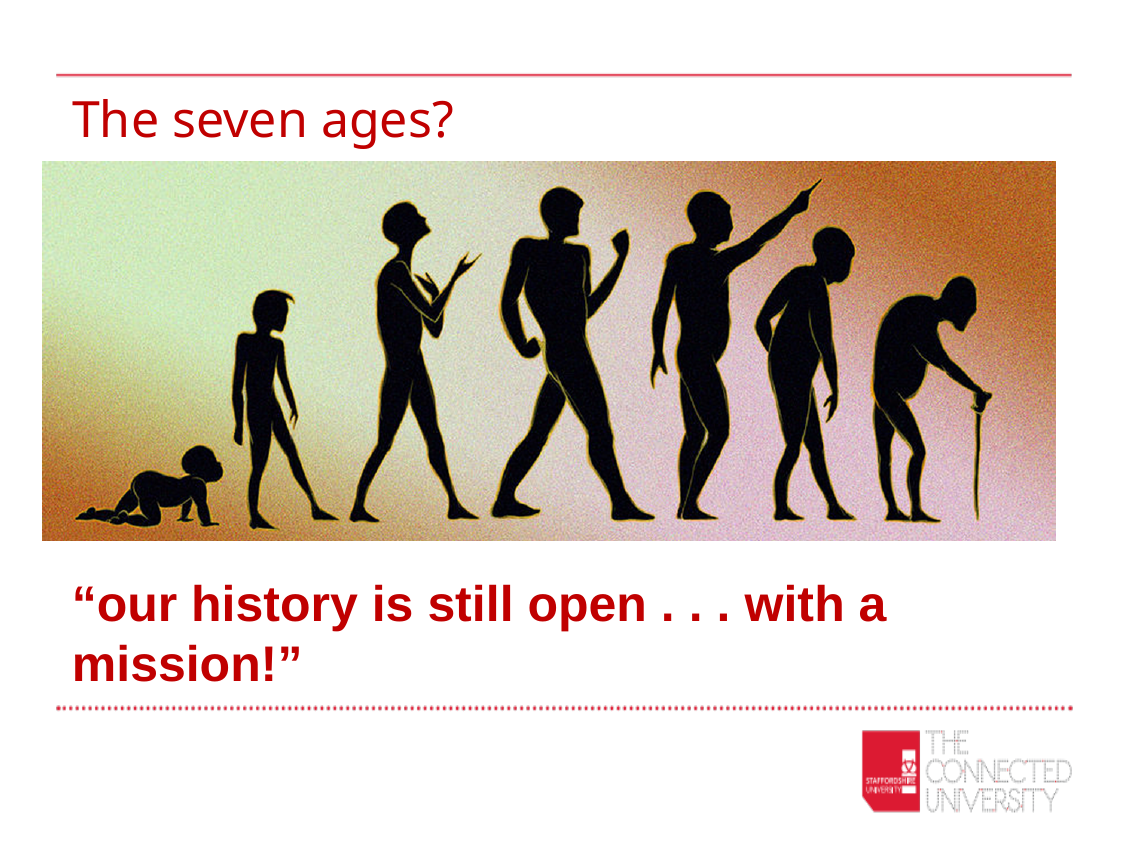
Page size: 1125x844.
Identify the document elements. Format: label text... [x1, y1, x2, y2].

text_box “our history is still open . . . with a mission!” [57, 563, 1070, 699]
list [42, 161, 1056, 541]
title The seven ages? [57, 80, 1070, 221]
